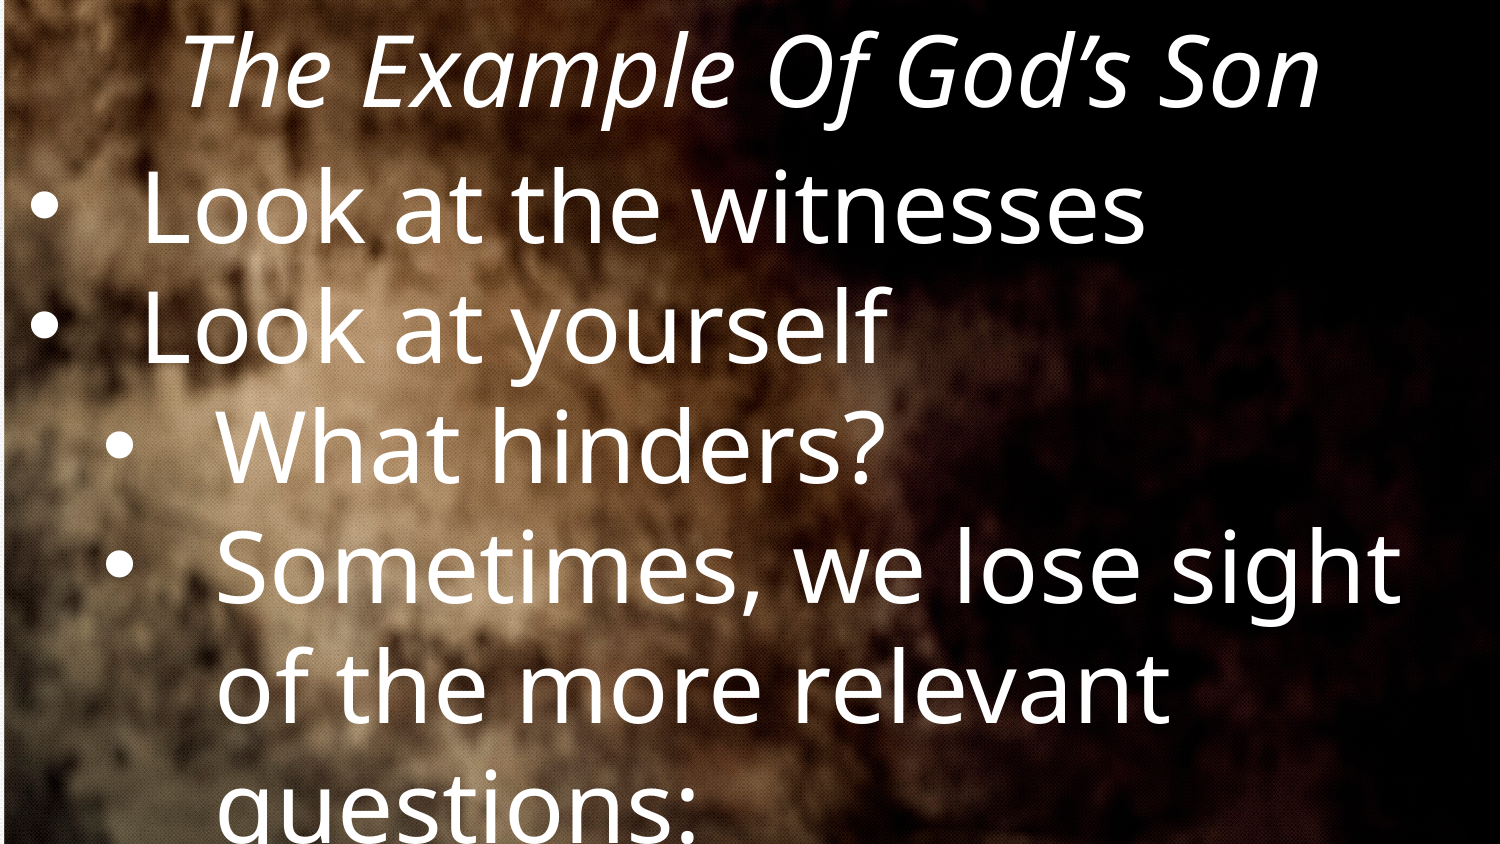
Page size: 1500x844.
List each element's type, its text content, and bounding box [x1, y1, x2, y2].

text_box The Example Of God’s Son [93, 0, 1407, 135]
picture [0, 0, 1500, 844]
text_box Look at the witnesses Look at yourself What hinders? Sometimes, we lose sight of the more relevant questions: [12, 136, 1475, 844]
